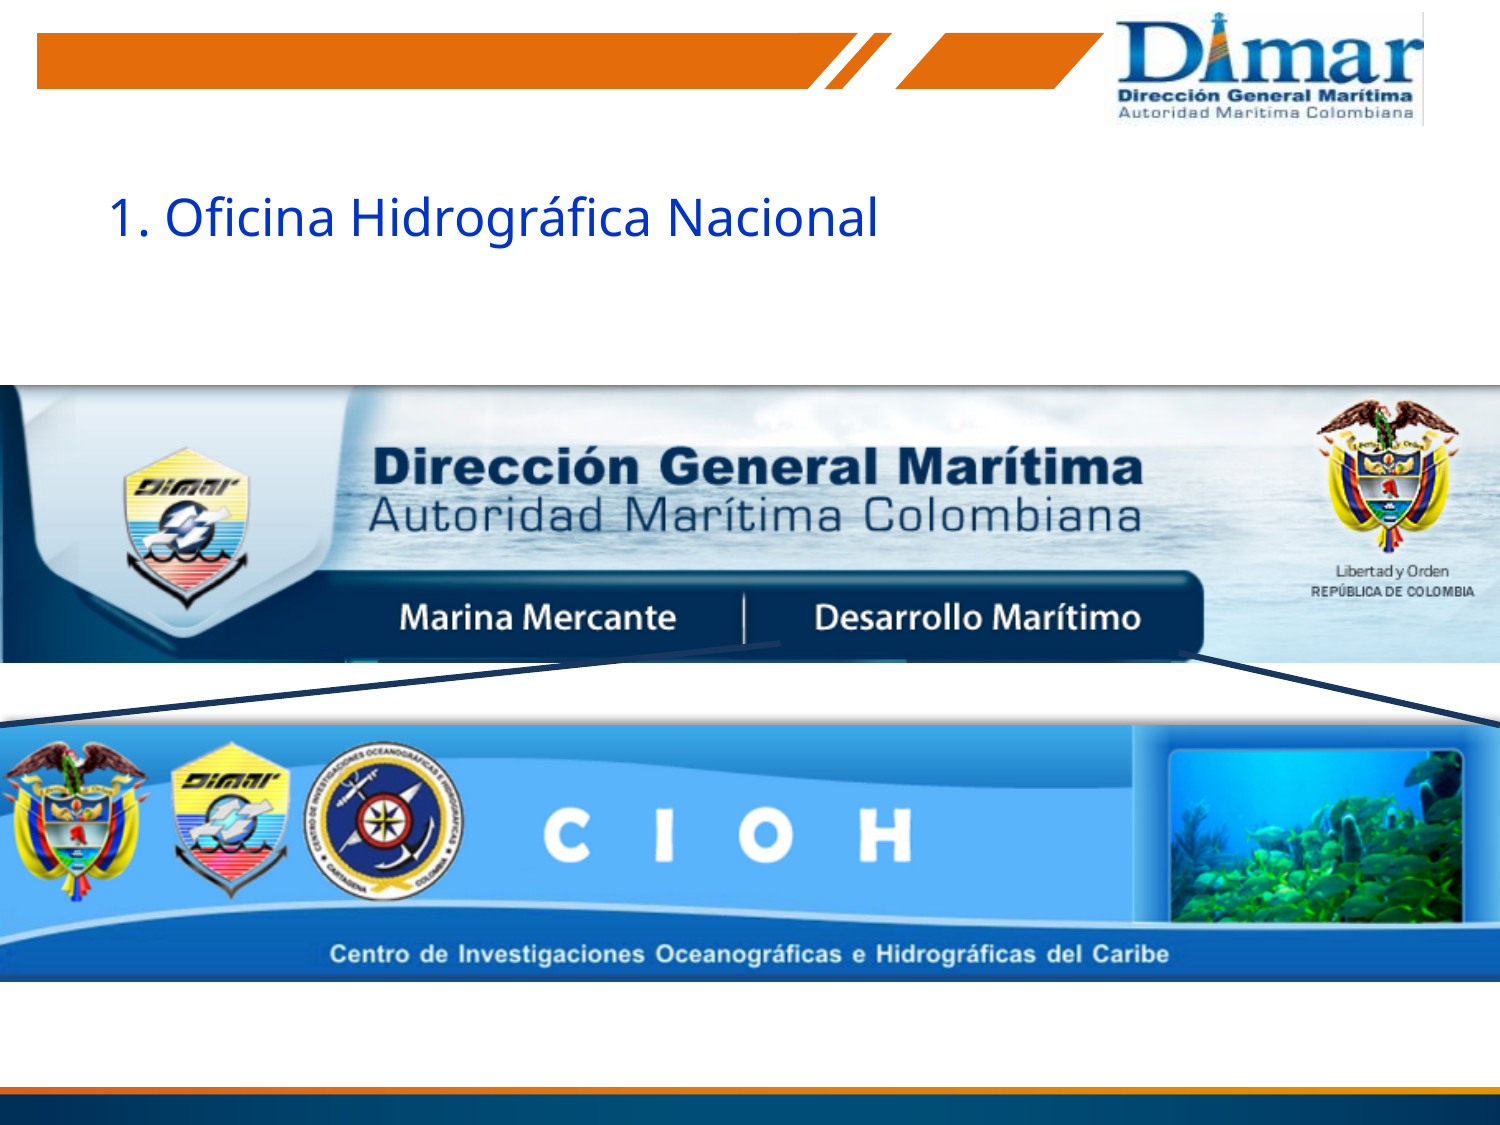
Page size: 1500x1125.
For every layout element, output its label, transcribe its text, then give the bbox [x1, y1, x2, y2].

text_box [0, 643, 781, 726]
picture [0, 385, 1500, 664]
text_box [1178, 652, 1500, 726]
text_box 1. Oficina Hidrográfica Nacional [17, 176, 1032, 255]
picture [0, 1087, 1500, 1125]
picture [1104, 12, 1424, 126]
picture [0, 724, 1500, 982]
